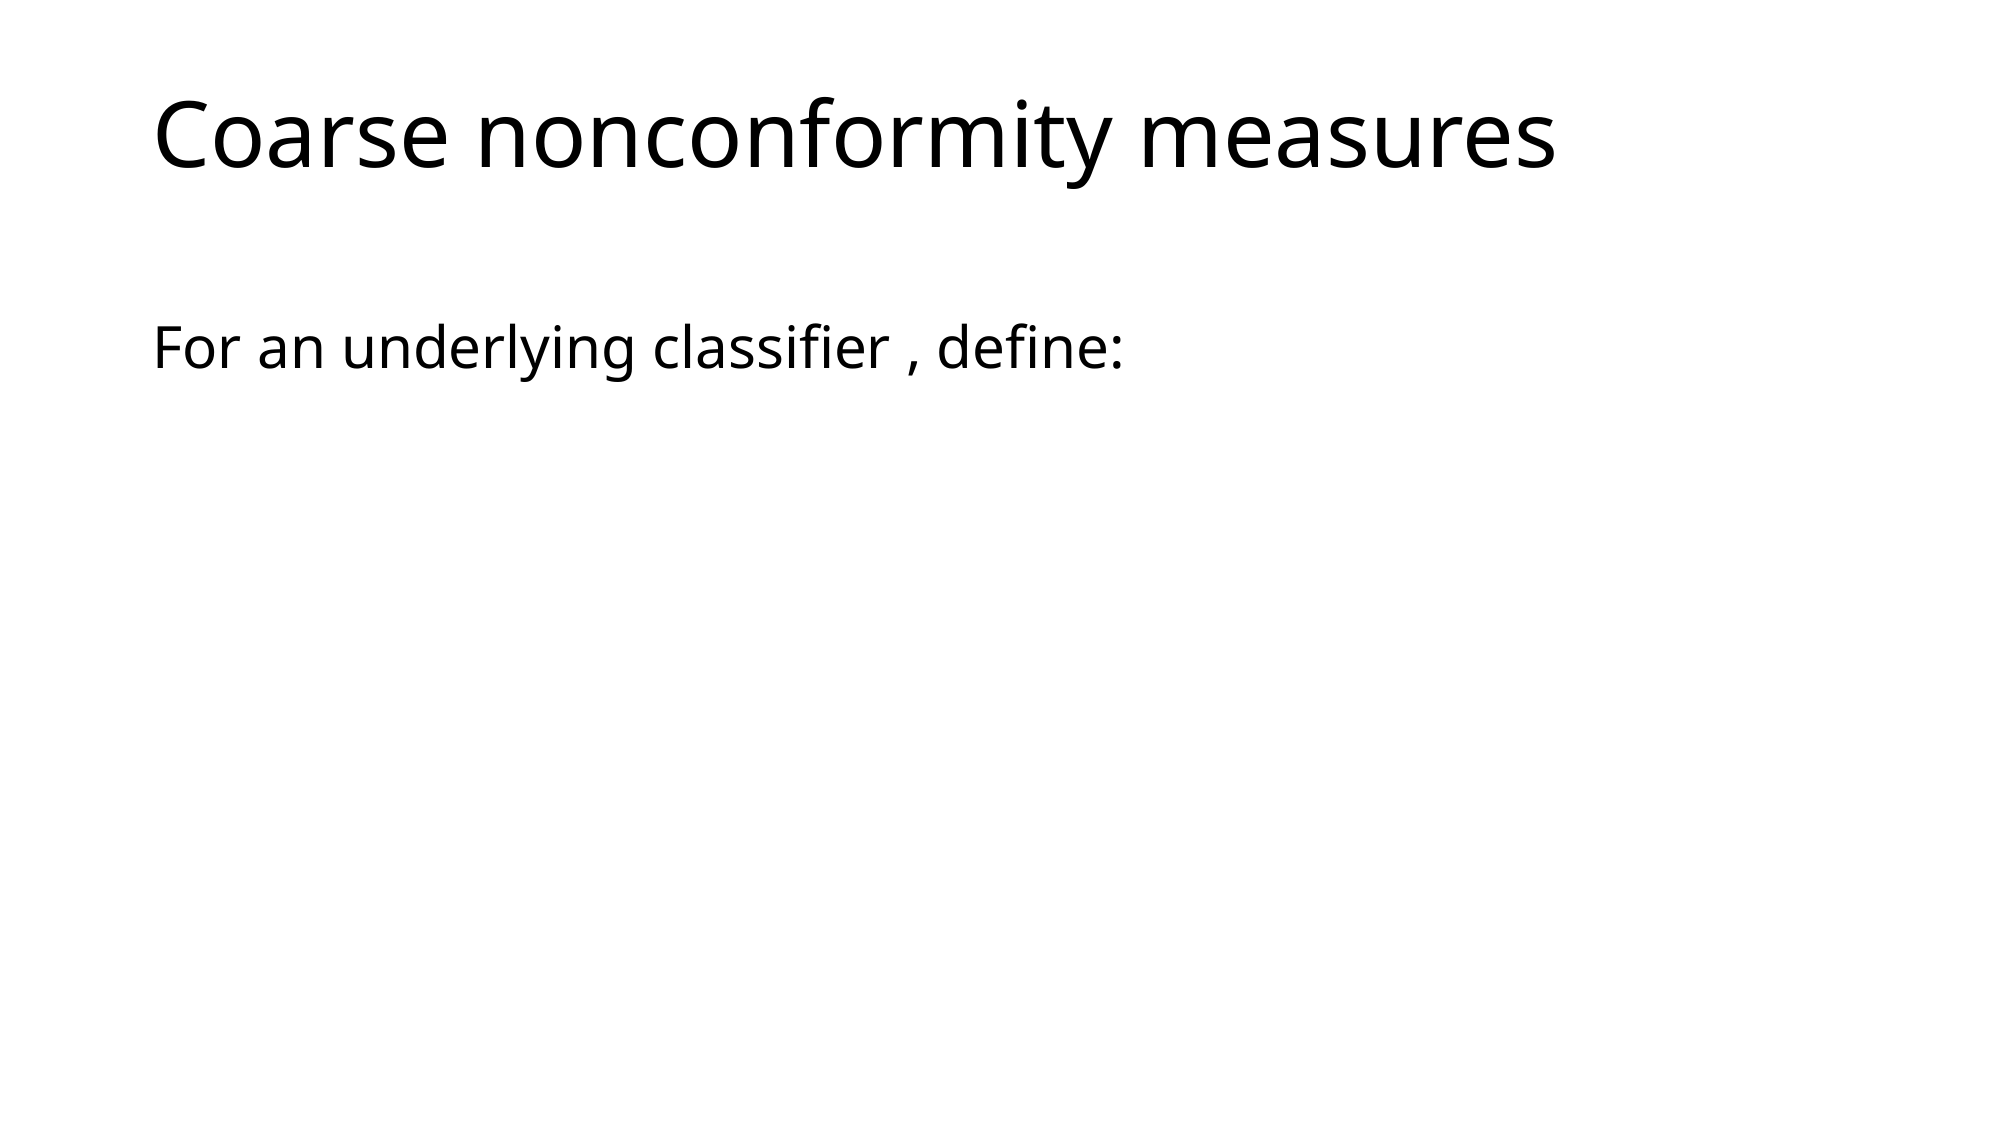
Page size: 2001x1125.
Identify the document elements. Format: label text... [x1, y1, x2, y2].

title Coarse nonconformity measures [137, 59, 1863, 216]
